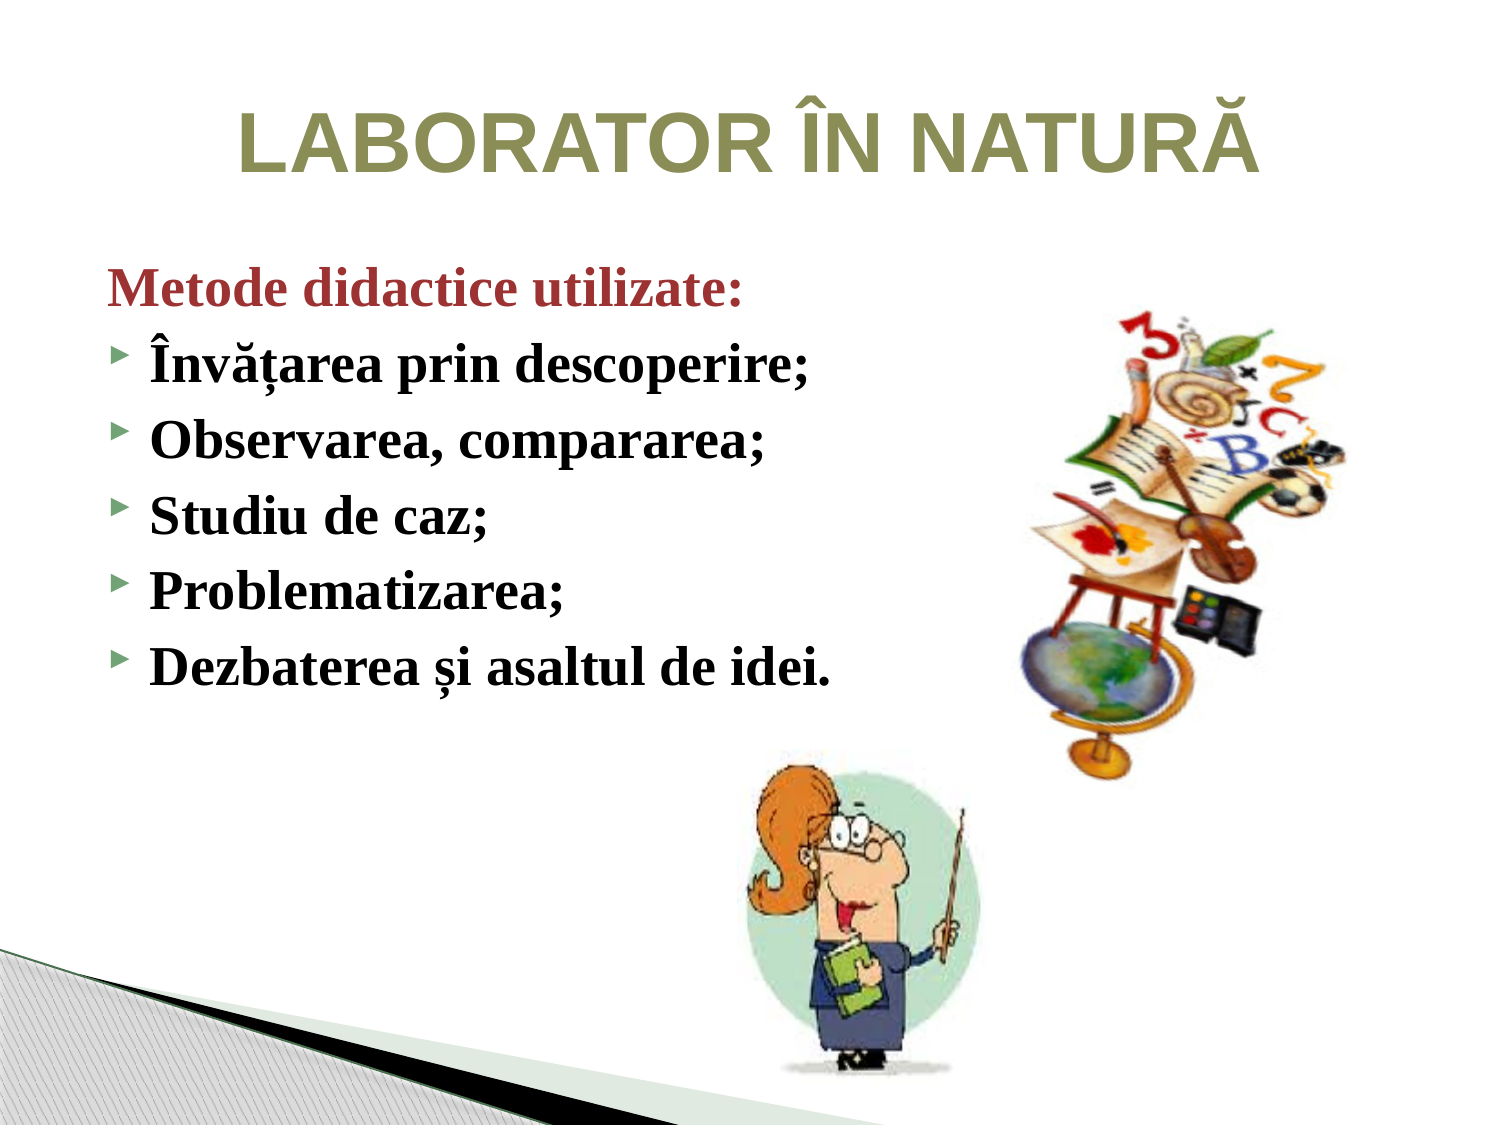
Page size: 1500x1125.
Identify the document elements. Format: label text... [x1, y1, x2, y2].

list Metode didactice utilizate: Învățarea prin descoperire; Observarea, compararea; Studiu de caz; Problematizarea; Dezbaterea și asaltul de idei. [75, 243, 1425, 986]
picture [737, 276, 1383, 1088]
title LABORATOR ÎN NATURĂ [75, 45, 1425, 233]
